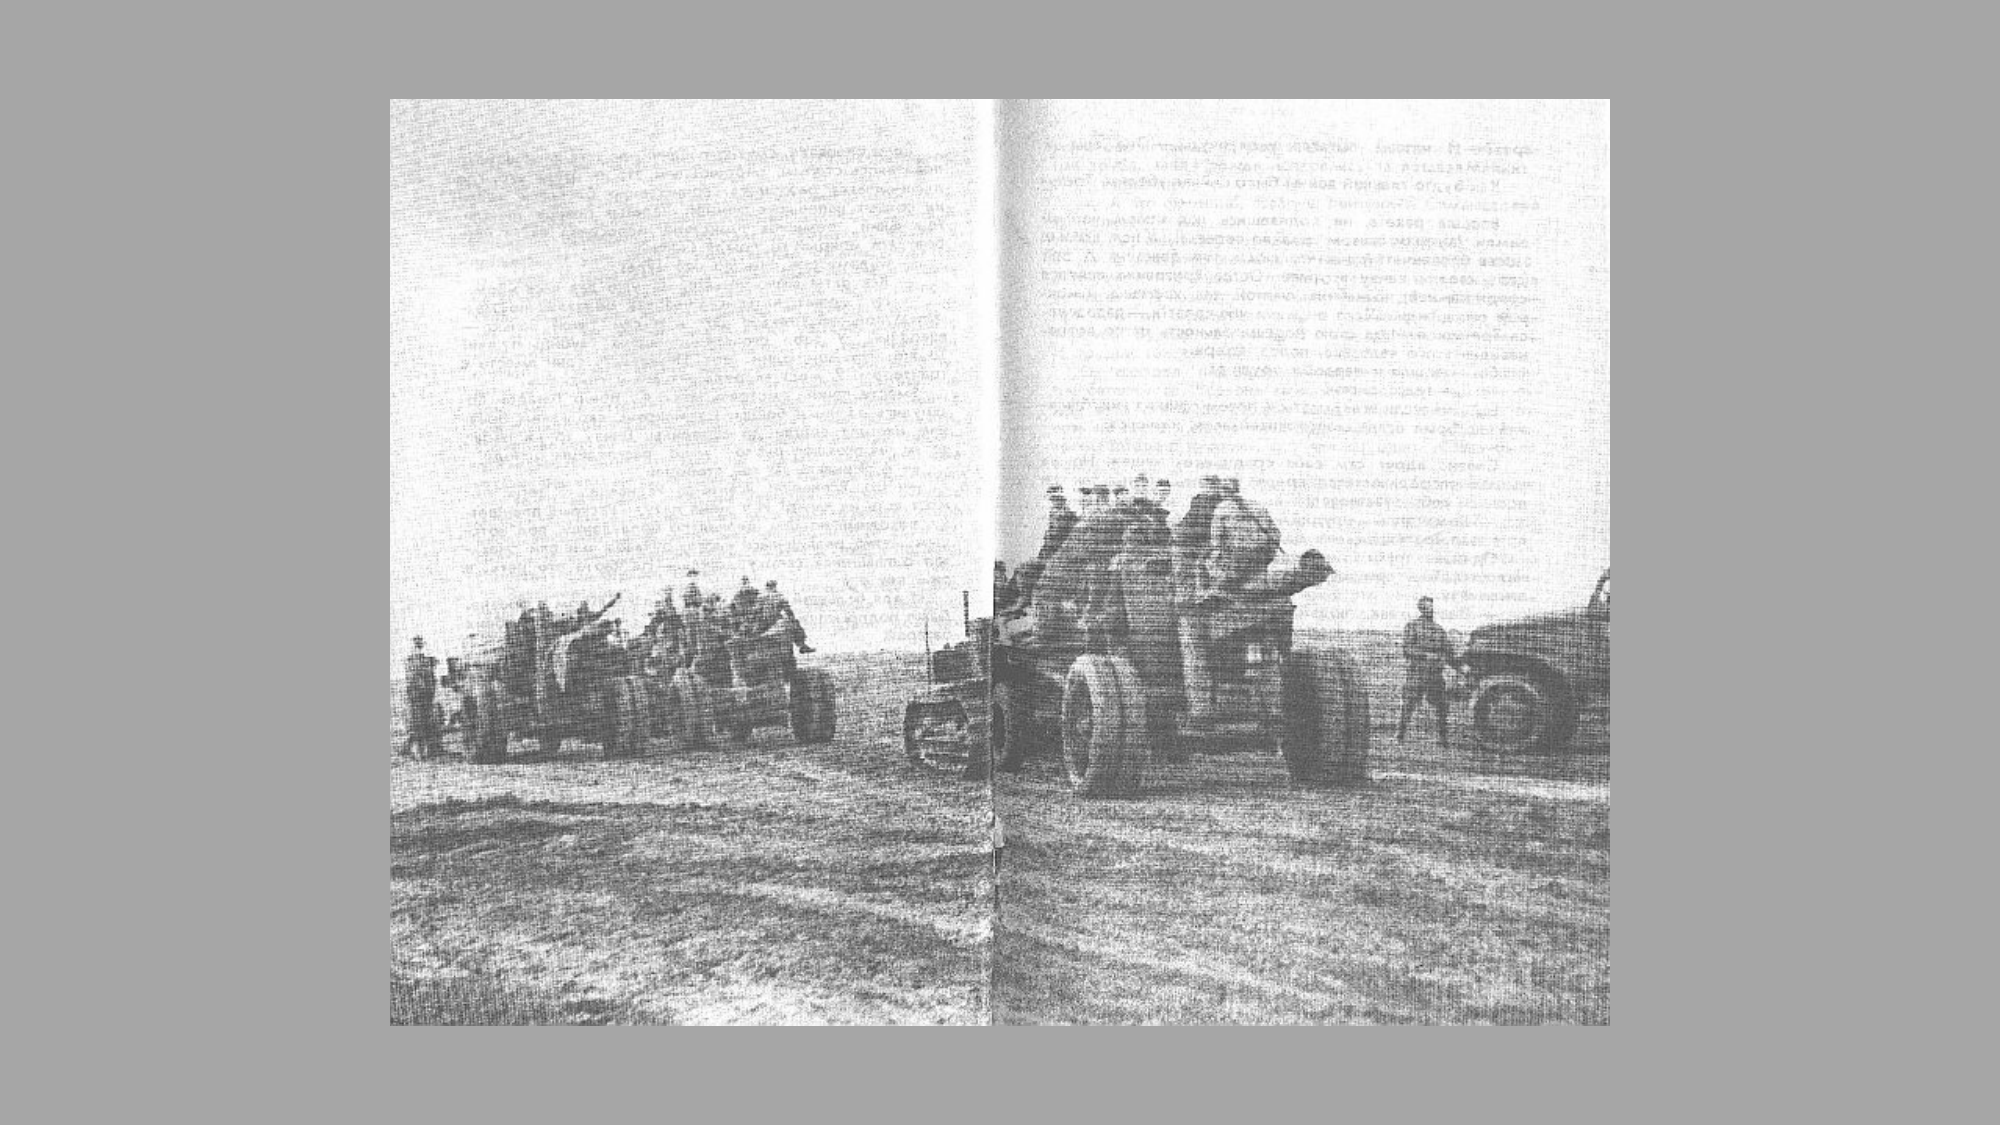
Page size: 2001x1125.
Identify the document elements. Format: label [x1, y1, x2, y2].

picture [390, 99, 1610, 1026]
